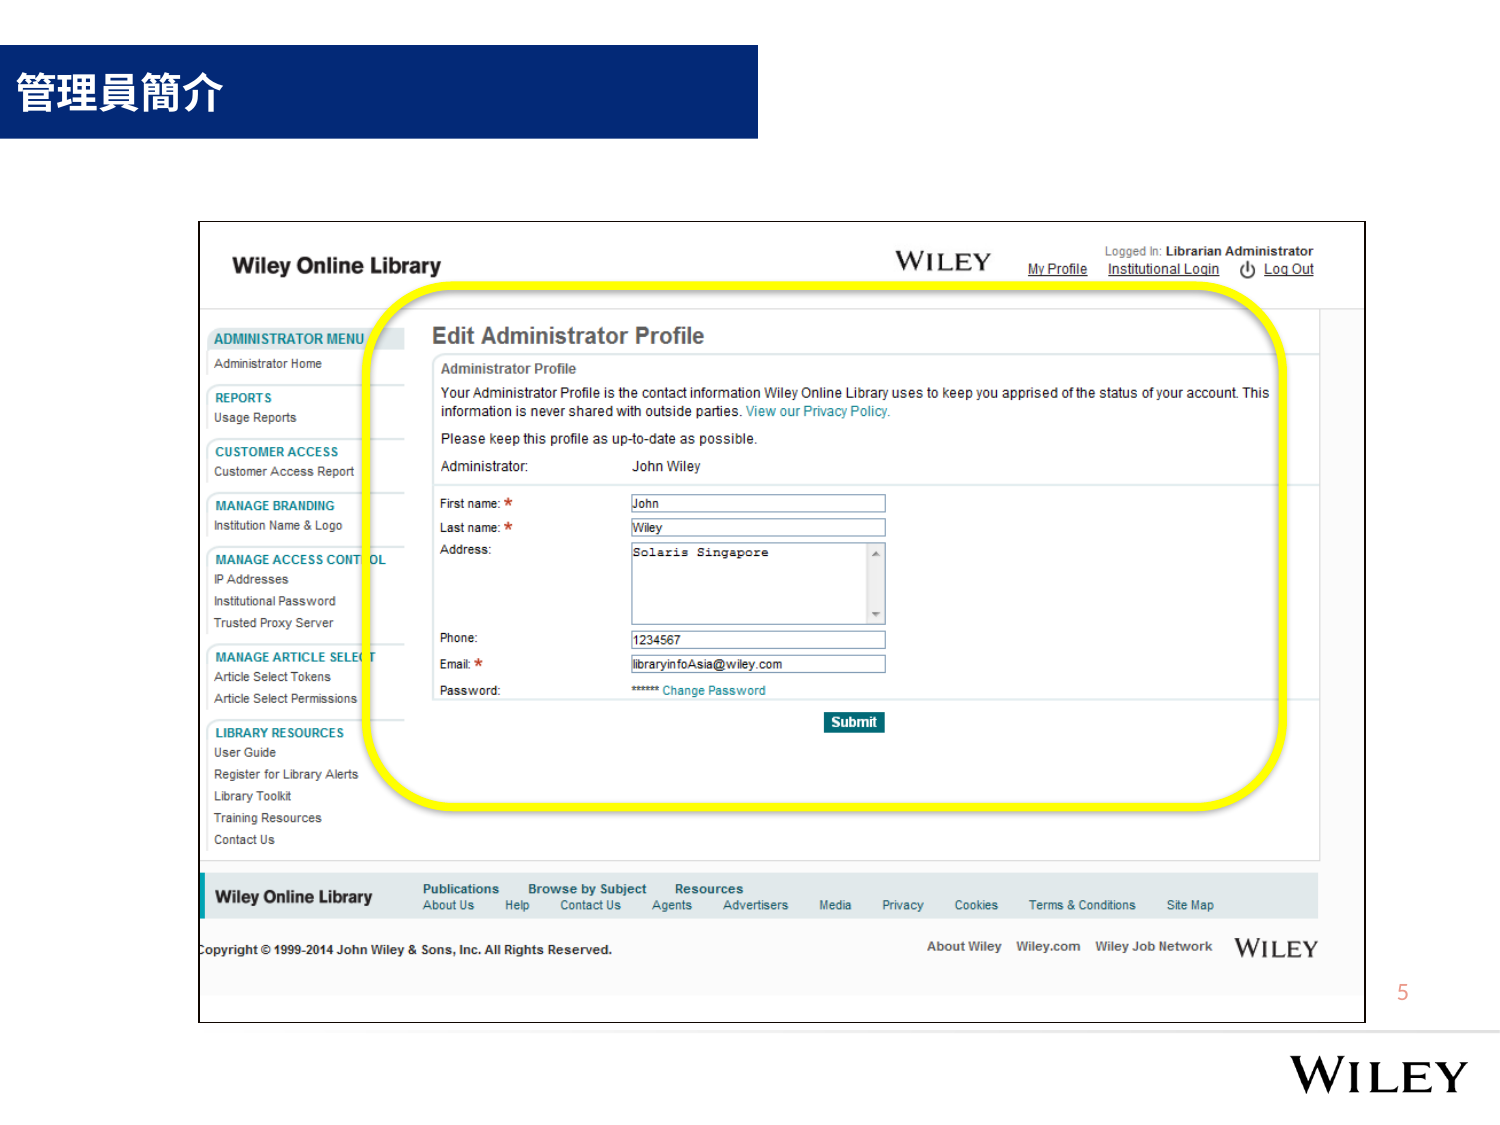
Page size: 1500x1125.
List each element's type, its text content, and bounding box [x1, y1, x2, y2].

text_box 管理員簡介 [0, 45, 758, 139]
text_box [199, 221, 1365, 1023]
picture [0, 1030, 1500, 1125]
slide_number 5 [1322, 975, 1483, 1036]
